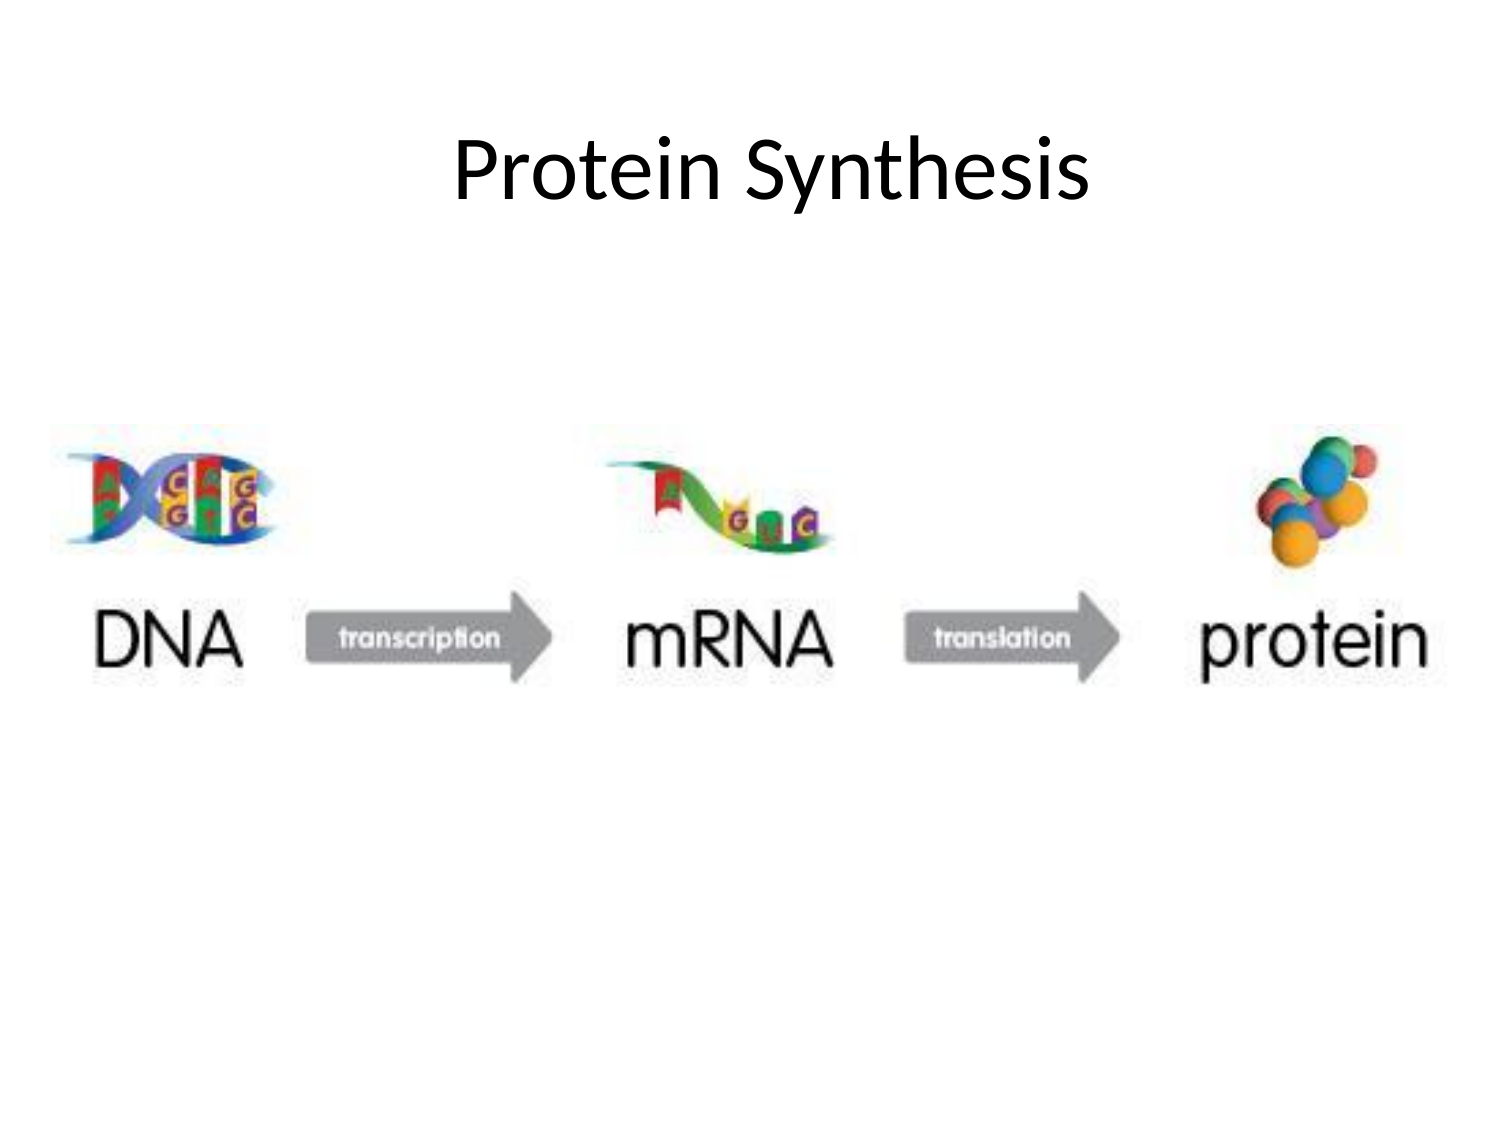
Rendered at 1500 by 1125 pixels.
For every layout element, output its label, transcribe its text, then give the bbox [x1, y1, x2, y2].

picture [49, 424, 1464, 723]
text_box Protein Synthesis [437, 99, 1125, 227]
